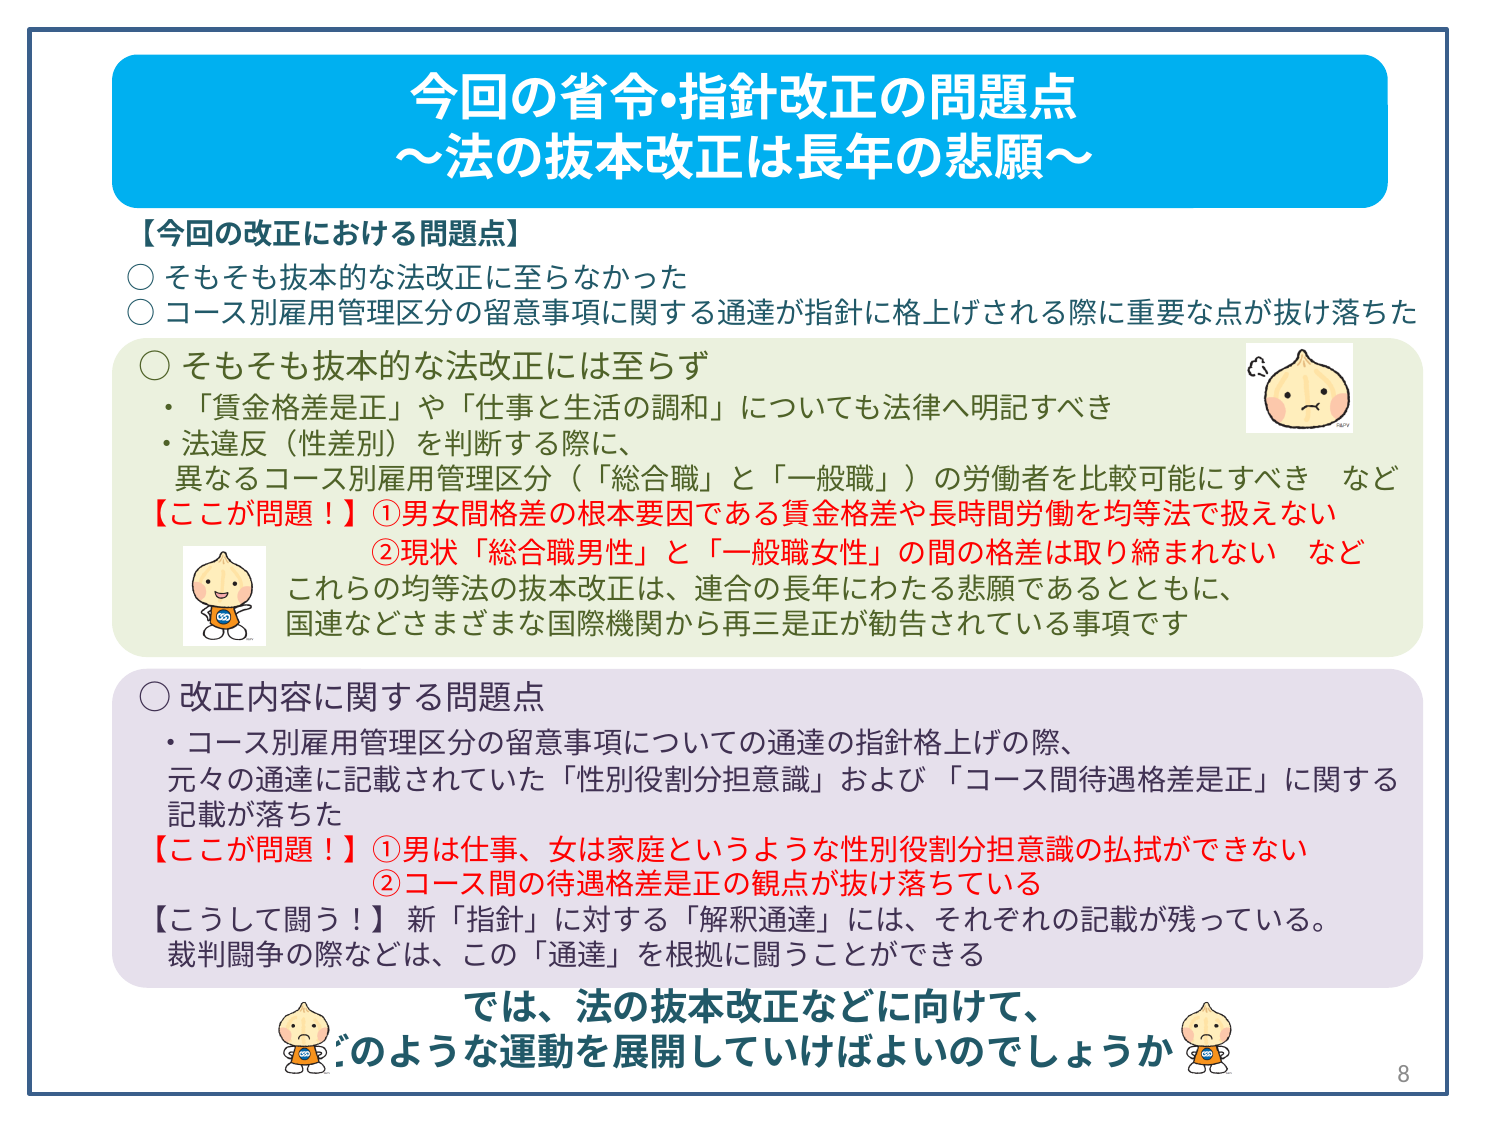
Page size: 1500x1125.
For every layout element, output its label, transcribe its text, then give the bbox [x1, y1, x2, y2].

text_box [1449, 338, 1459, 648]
picture [272, 999, 336, 1079]
text_box [27, 27, 1449, 1096]
text_box ○改正内容に関する問題点 ・コース別雇用管理区分の留意事項についての通達の指針格上げの際、 元々の通達に記載されていた「性別役割分担意識」および 「コース間待遇格差是正」に関する 記載が落ちた 【ここが問題！】①男は仕事、女は家庭というような性別役割分担意識の払拭ができない ②コース間の待遇格差是正の観点が抜け落ちている 【こうして闘う！】 新「指針」に対する「解釈通達」には、それぞれの記載が残っている。 裁判闘争の際などは、この「通達」を根拠に闘うことができる [123, 668, 1424, 979]
picture [182, 545, 266, 646]
text_box ○そもそも抜本的な法改正に至らなかった ○コース別雇用管理区分の留意事項に関する通達が指針に格上げされる際に重要な点が抜け落ちた [112, 252, 1447, 337]
text_box 今回の省令・指針改正の問題点 ～法の抜本改正は長年の悲願～ [112, 54, 1376, 197]
picture [1174, 999, 1239, 1079]
slide_number 8 [1074, 1096, 1425, 1103]
picture [1245, 343, 1353, 433]
text_box では、法の抜本改正などに向けて、 どのような運動を展開していけばよいのでしょうか？ [194, 979, 1329, 1081]
text_box [114, 56, 1390, 211]
